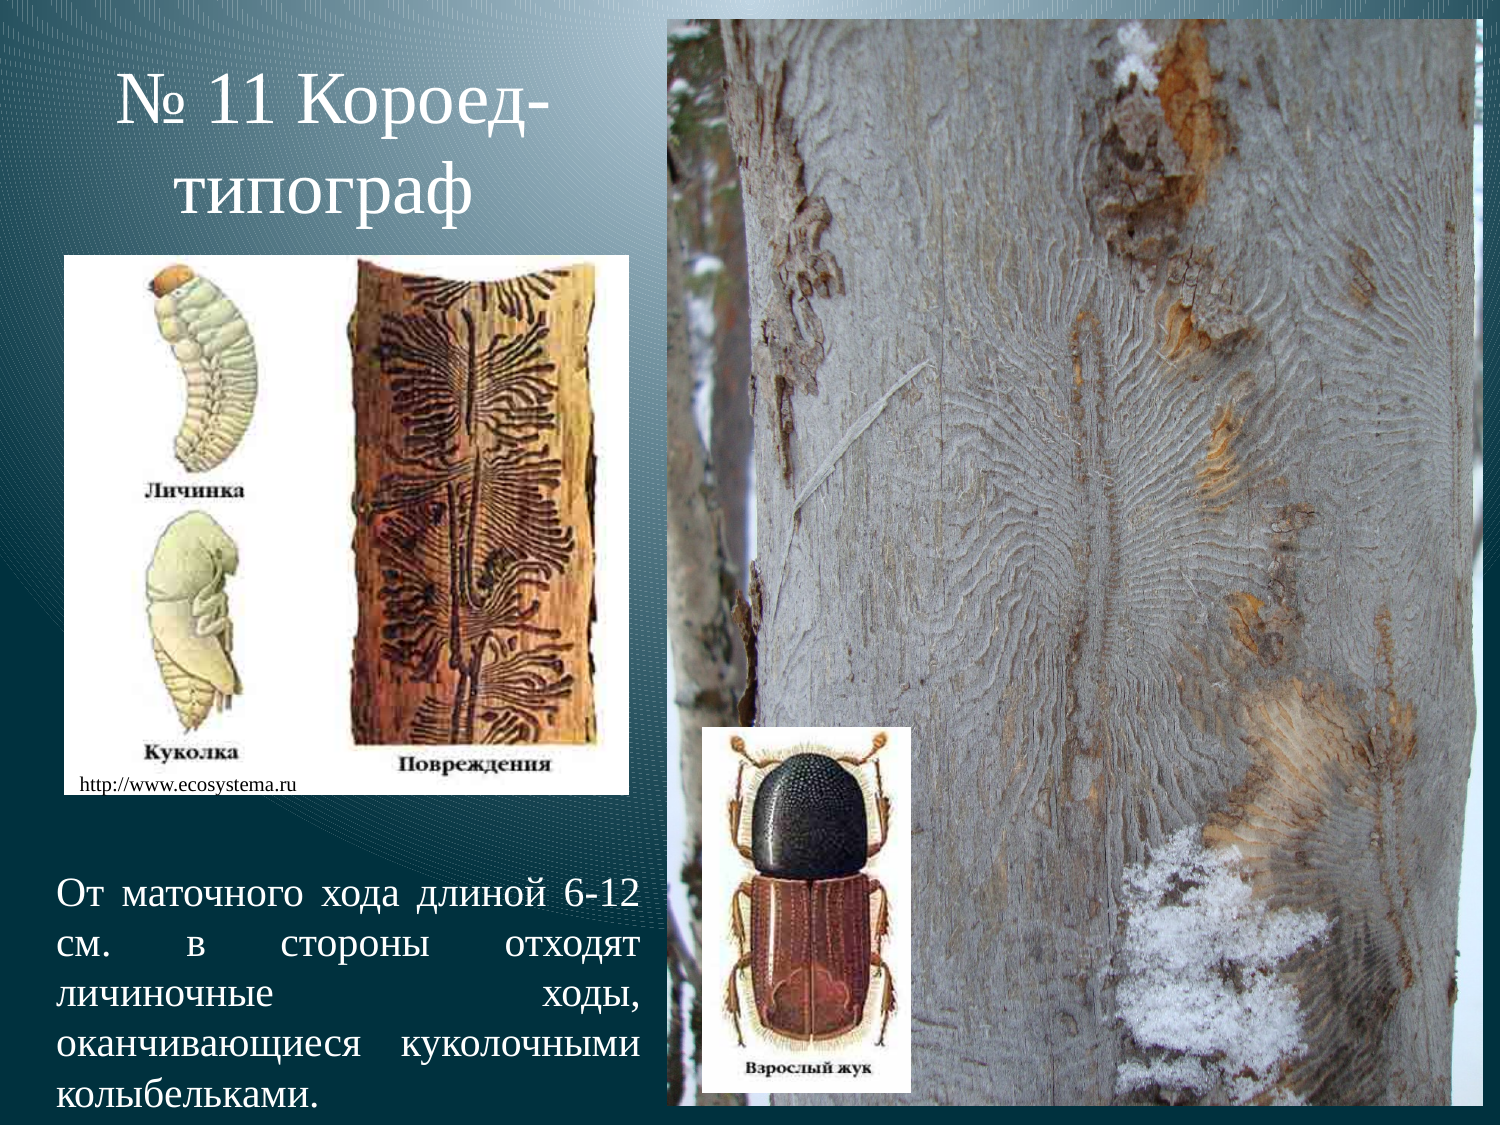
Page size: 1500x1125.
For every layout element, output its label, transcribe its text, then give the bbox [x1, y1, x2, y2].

picture [1485, 520, 1490, 531]
picture [702, 727, 911, 1094]
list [666, 18, 1483, 1107]
text_box От маточного хода длиной 6-12 см. в стороны отходят личиночные ходы, оканчивающиеся куколочными колыбельками. [41, 857, 656, 1123]
picture [64, 255, 629, 795]
title № 11 Короед- типограф [0, 45, 661, 233]
